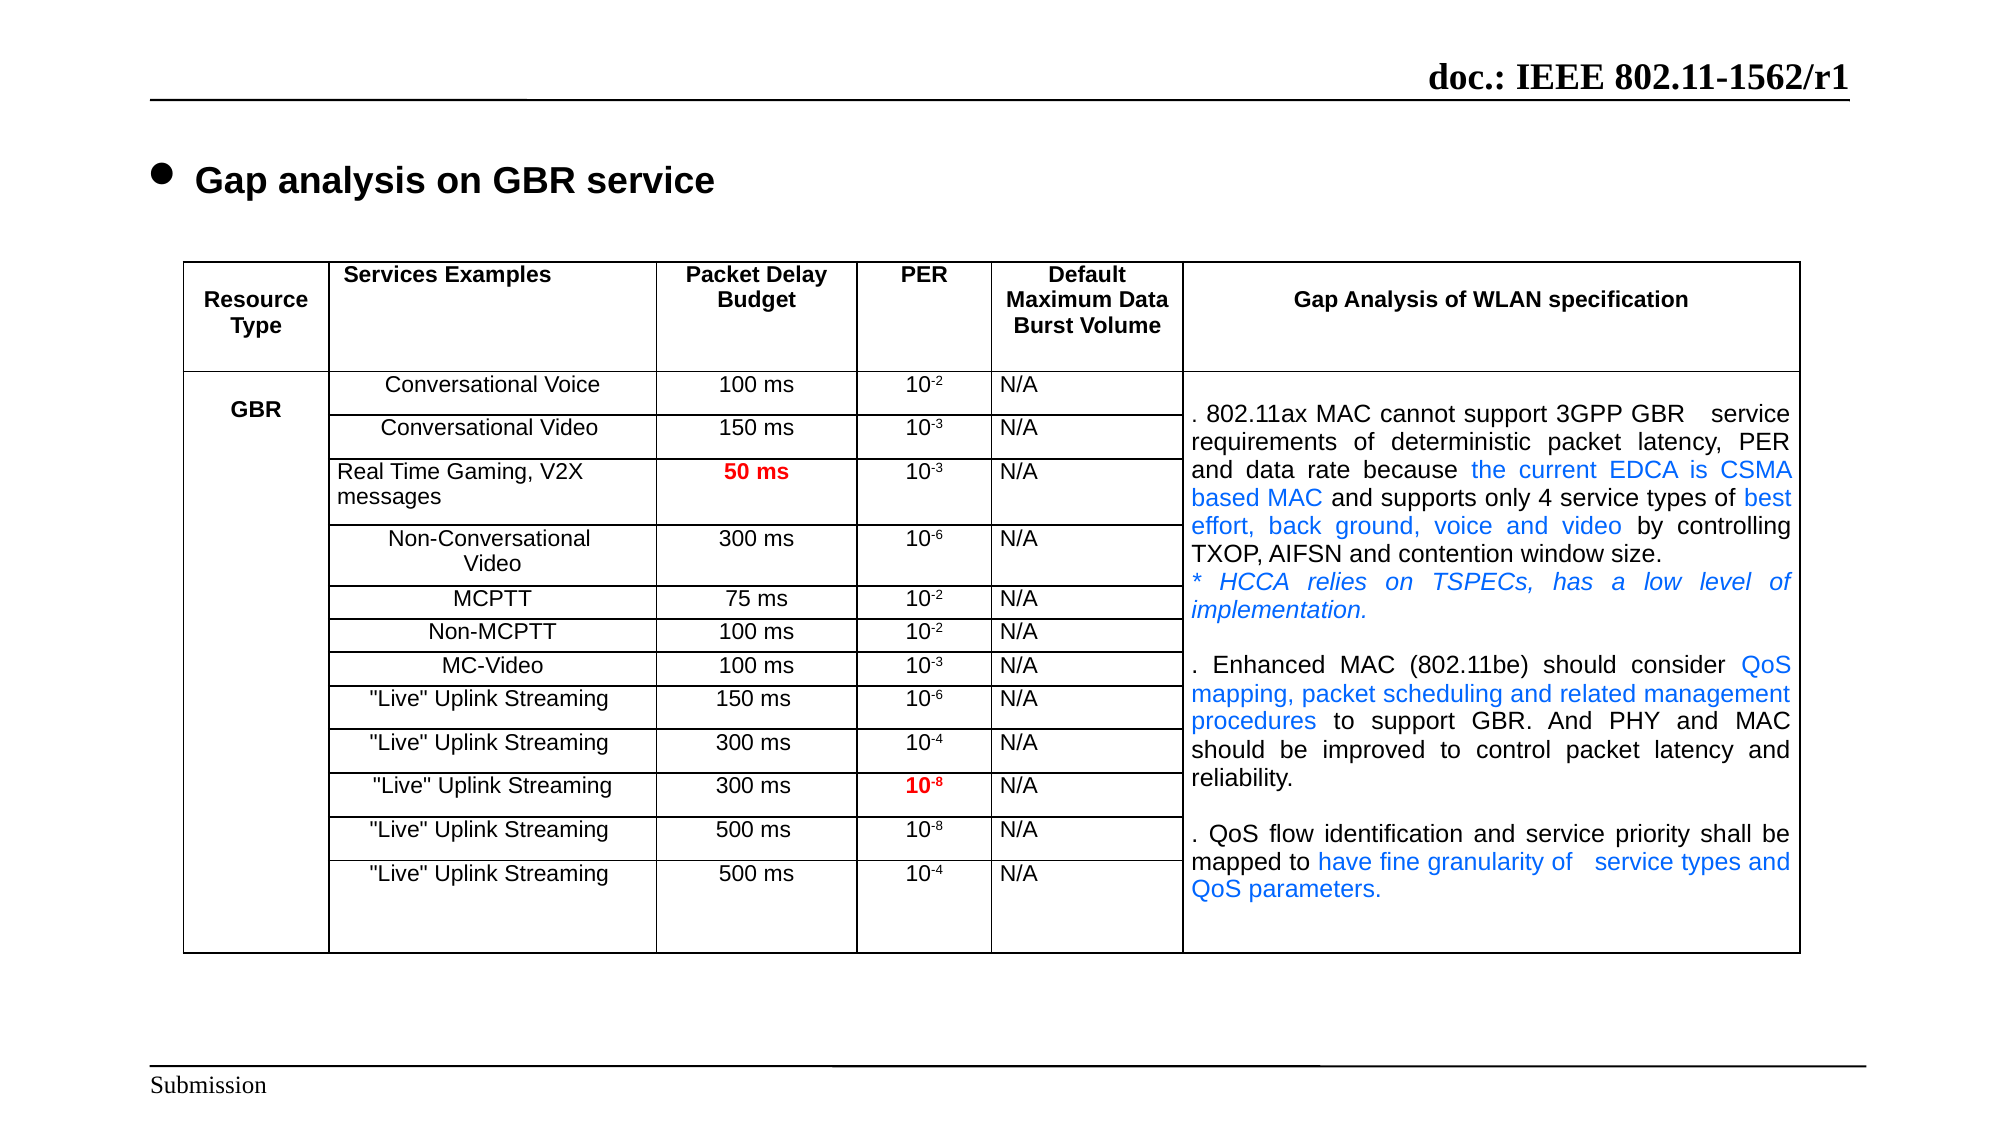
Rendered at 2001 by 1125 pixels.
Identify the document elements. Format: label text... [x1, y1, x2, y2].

table_cell 10-6 [858, 526, 991, 585]
text_box Gap analysis on GBR service [133, 148, 1500, 273]
table_cell 10-8 [858, 774, 991, 816]
table_cell 10-3 [858, 416, 991, 458]
table_cell 75 ms [657, 587, 856, 618]
table_cell N/A [992, 730, 1182, 772]
table_cell 100 ms [657, 372, 856, 414]
table_cell N/A [992, 526, 1182, 585]
table_cell N/A [992, 620, 1182, 651]
table_cell 100 ms [657, 620, 856, 651]
table_cell N/A [992, 653, 1182, 685]
table_cell N/A [992, 587, 1182, 618]
table_cell 10-2 [858, 587, 991, 618]
table_cell 500 ms [657, 818, 856, 860]
table_header Services Examples [330, 263, 656, 371]
table_cell 10-4 [858, 861, 991, 952]
table_cell "Live" Uplink Streaming [330, 730, 656, 772]
table_cell "Live" Uplink Streaming [330, 818, 656, 860]
table_cell N/A [992, 416, 1182, 458]
table_cell N/A [992, 372, 1182, 414]
table_cell Non-Conversational Video [330, 526, 656, 585]
table_cell 150 ms [657, 687, 856, 728]
table_cell 10-2 [858, 620, 991, 651]
table_cell N/A [992, 818, 1182, 860]
table_cell 10-4 [858, 730, 991, 772]
table_cell N/A [992, 774, 1182, 816]
table_cell "Live" Uplink Streaming [330, 861, 656, 952]
table_header Gap Analysis of WLAN specification [1184, 263, 1799, 371]
table_cell 100 ms [657, 653, 856, 685]
table_cell GBR [184, 372, 328, 952]
table_cell 10-6 [858, 687, 991, 728]
table_cell Non-MCPTT [330, 620, 656, 651]
table_cell 50 ms [657, 460, 856, 524]
table_header Default Maximum Data Burst Volume [992, 263, 1182, 371]
table_cell 300 ms [657, 730, 856, 772]
table_cell Conversational Video [330, 416, 656, 458]
table_cell N/A [992, 687, 1182, 728]
table_cell MCPTT [330, 587, 656, 618]
table_cell 300 ms [657, 526, 856, 585]
table_header Packet Delay Budget [657, 263, 856, 371]
table_cell N/A [992, 460, 1182, 524]
table_cell 150 ms [657, 416, 856, 458]
table_cell MC-Video [330, 653, 656, 685]
table_cell 10-3 [858, 653, 991, 685]
table_cell Conversational Voice [330, 372, 656, 414]
table_cell "Live" Uplink Streaming [330, 687, 656, 728]
table_cell 10-8 [858, 818, 991, 860]
table_cell 10-3 [858, 460, 991, 524]
table_cell 10-2 [858, 372, 991, 414]
table_cell . 802.11ax MAC cannot support 3GPP GBR service requirements of deterministic packet latency, PER and data rate because the current EDCA is CSMA based MAC and supports only 4 service types of best effort, back ground, voice and video by controlling TXOP, AIFSN and contention window size. * HCCA relies on TSPECs, has a low level of implementation. . Enhanced MAC (802.11be) should consider QoS mapping, packet scheduling and related management procedures to support GBR. And PHY and MAC should be improved to control packet latency and reliability. . QoS flow identification and service priority shall be mapped to have fine granularity of service types and QoS parameters. [1184, 372, 1799, 952]
table_header Resource Type [184, 263, 328, 371]
table_cell N/A [992, 861, 1182, 952]
table_cell Real Time Gaming, V2X messages [330, 460, 656, 524]
table_cell "Live" Uplink Streaming [330, 774, 656, 816]
table_header PER [858, 263, 991, 371]
table_cell 300 ms [657, 774, 856, 816]
table_cell 500 ms [657, 861, 856, 952]
